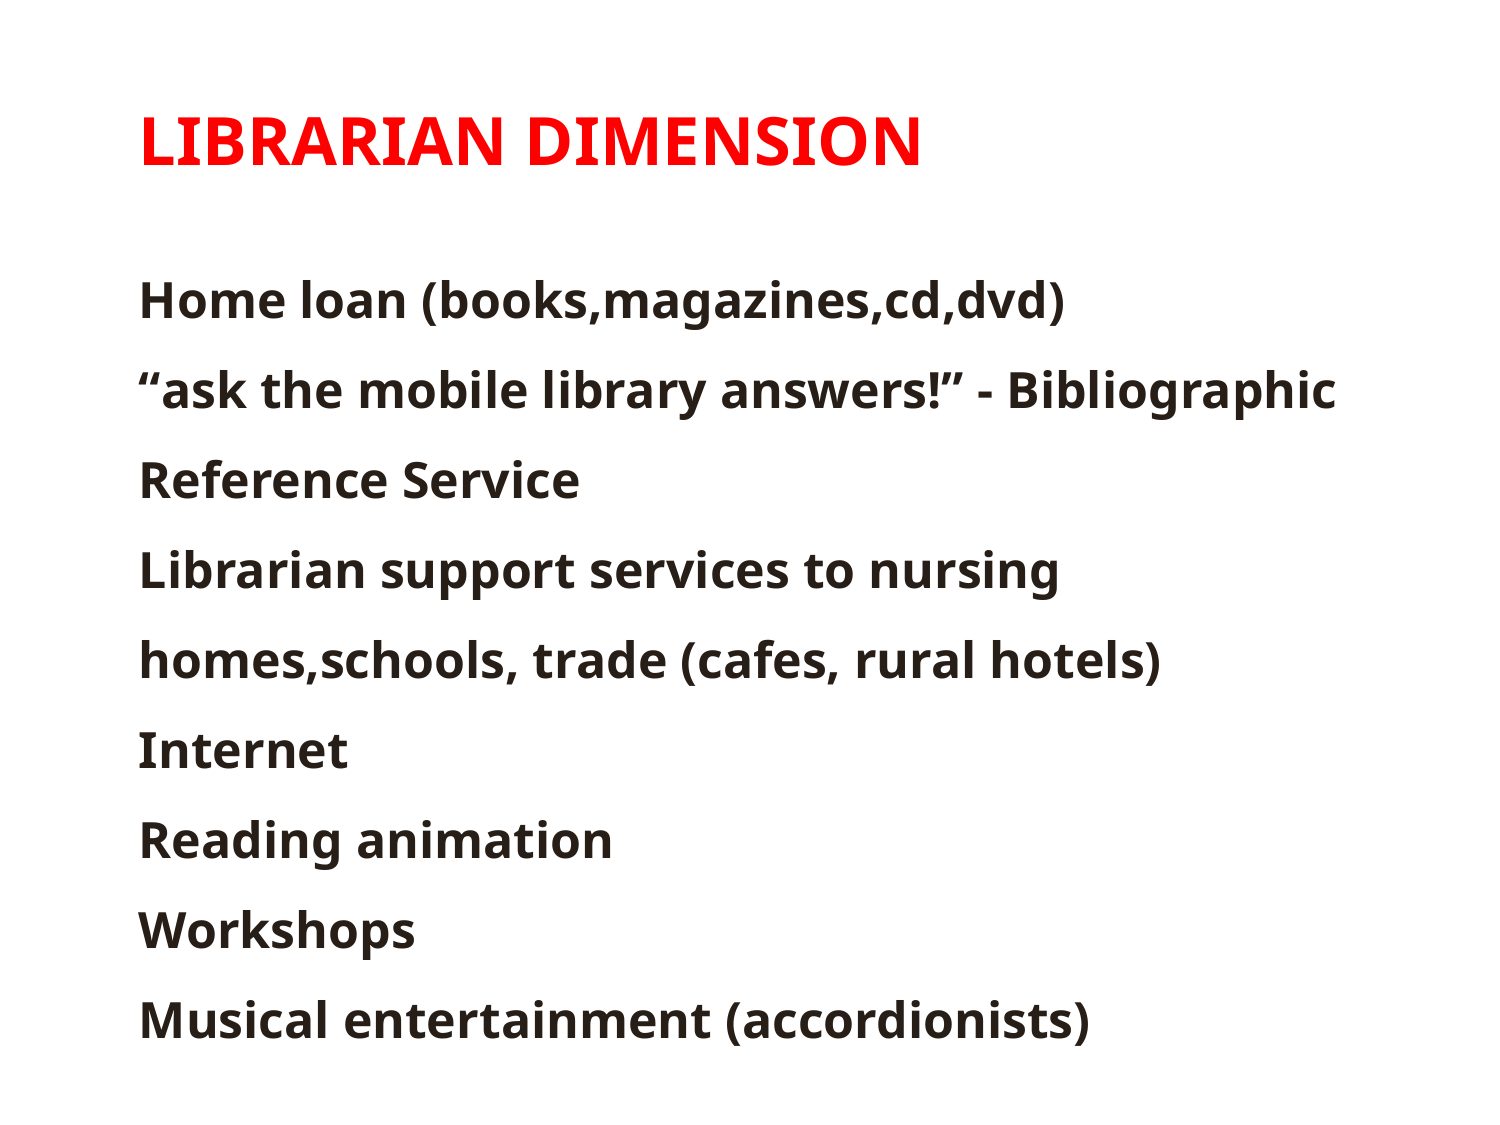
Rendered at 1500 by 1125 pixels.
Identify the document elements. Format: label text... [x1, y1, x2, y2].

text_box LIBRARIAN DIMENSION Home loan (books,magazines,cd,dvd) “ask the mobile library answers!” - Bibliographic Reference Service Librarian support services to nursing homes,schools, trade (cafes, rural hotels) Internet Reading animation Workshops Musical entertainment (accordionists) [123, 91, 1459, 1101]
